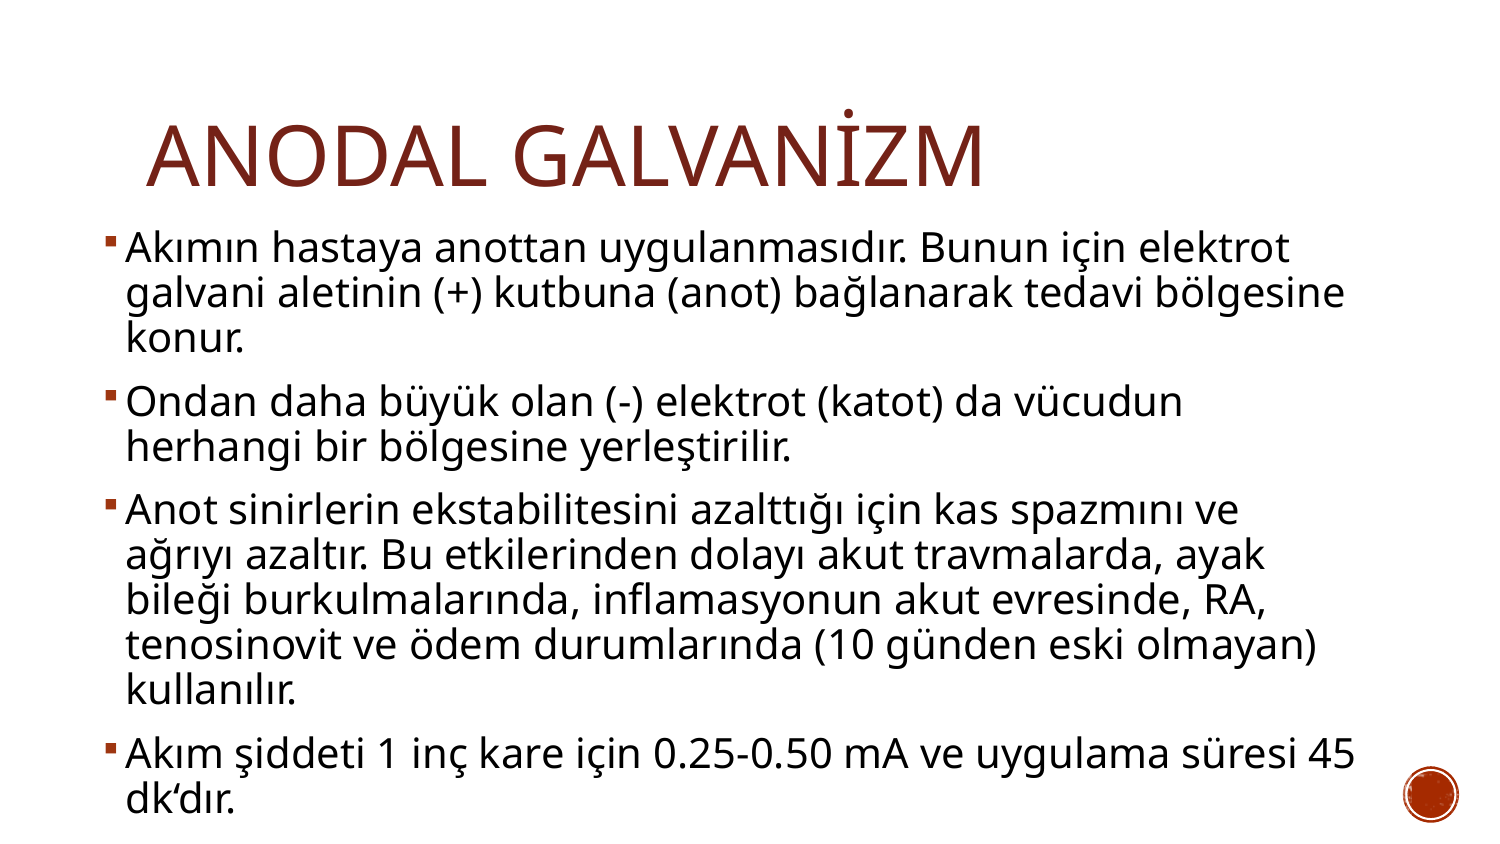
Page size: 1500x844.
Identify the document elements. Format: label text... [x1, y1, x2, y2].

title Anodal Galvanizm [131, 59, 1370, 218]
list Akımın hastaya anottan uygulanmasıdır. Bunun için elektrot galvani aletinin (+) kutbuna (anot) bağlanarak tedavi bölgesine konur. Ondan daha büyük olan (-) elektrot (katot) da vücudun herhangi bir bölgesine yerleştirilir. Anot sinirlerin ekstabilitesini azalttığı için kas spazmını ve ağrıyı azaltır. Bu etkilerinden dolayı akut travmalarda, ayak bileği burkulmalarında, inflamasyonun akut evresinde, RA, tenosinovit ve ödem durumlarında (10 günden eski olmayan) kullanılır. Akım şiddeti 1 inç kare için 0.25-0.50 mA ve uygulama süresi 45 dk‘dır. [87, 218, 1375, 775]
